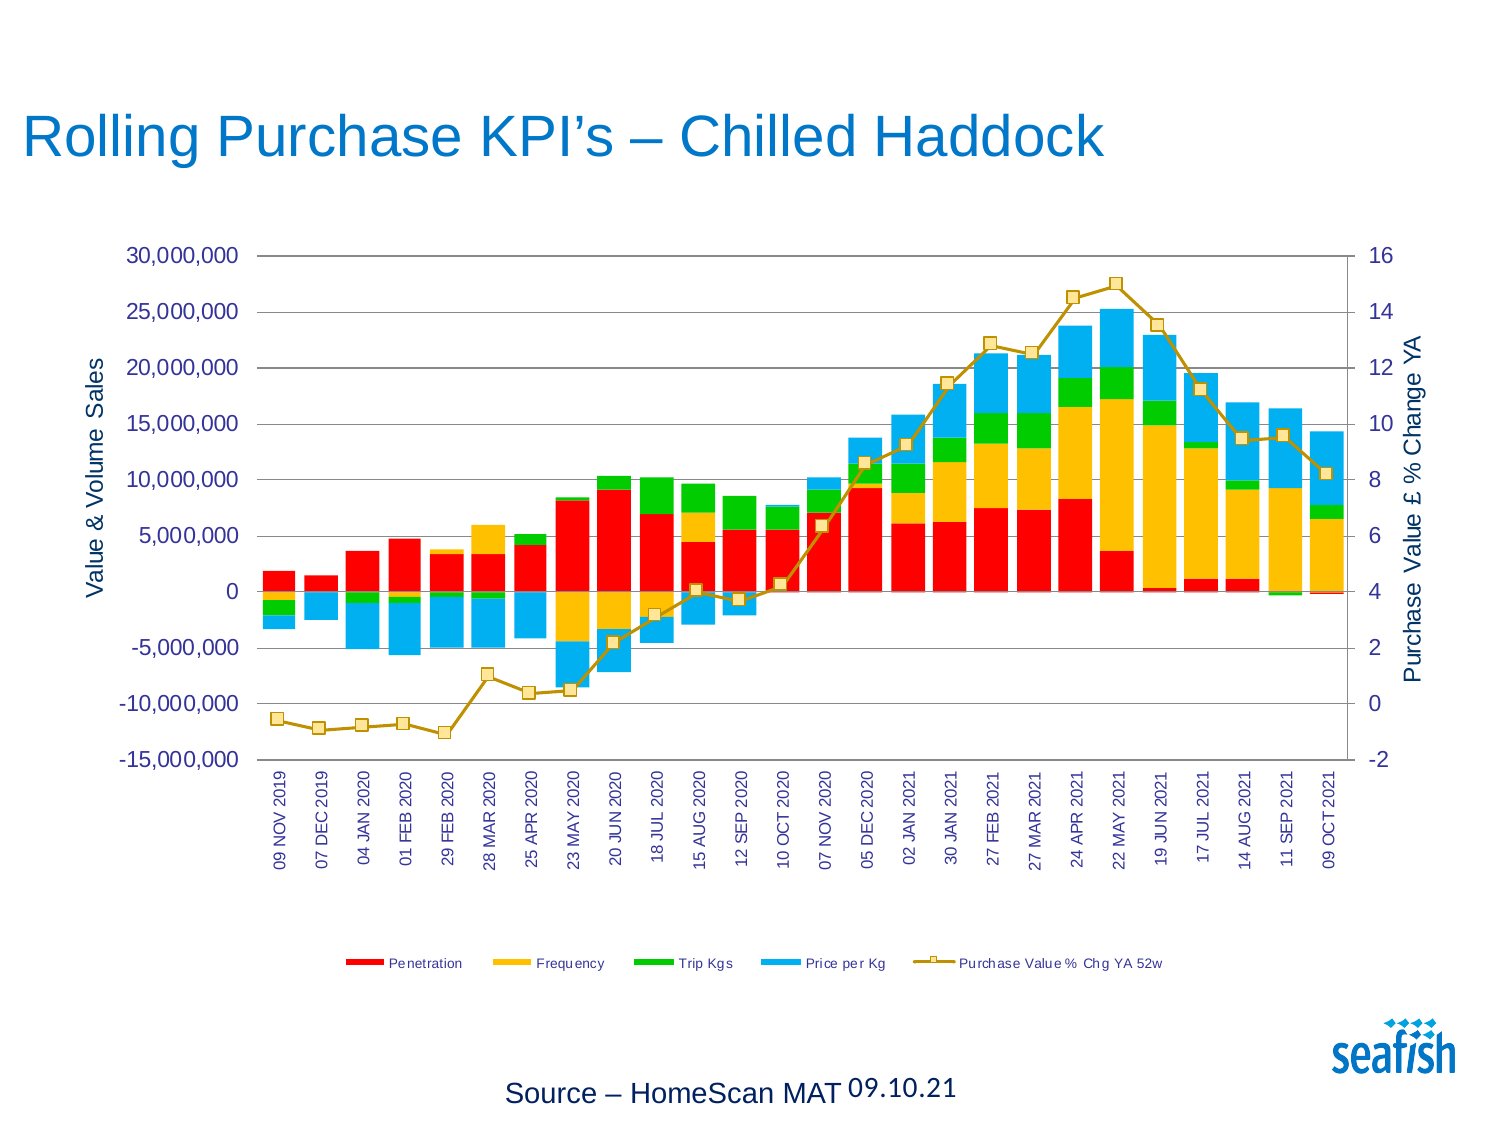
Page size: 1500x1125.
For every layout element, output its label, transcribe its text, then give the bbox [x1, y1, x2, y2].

title Rolling Purchase KPI’s – Chilled Haddock [7, 82, 1426, 185]
text_box Source – HomeScan MAT [0, 1067, 857, 1117]
picture [1407, 1018, 1417, 1022]
picture [1332, 1018, 1455, 1074]
picture [841, 1072, 1058, 1114]
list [64, 211, 1435, 996]
